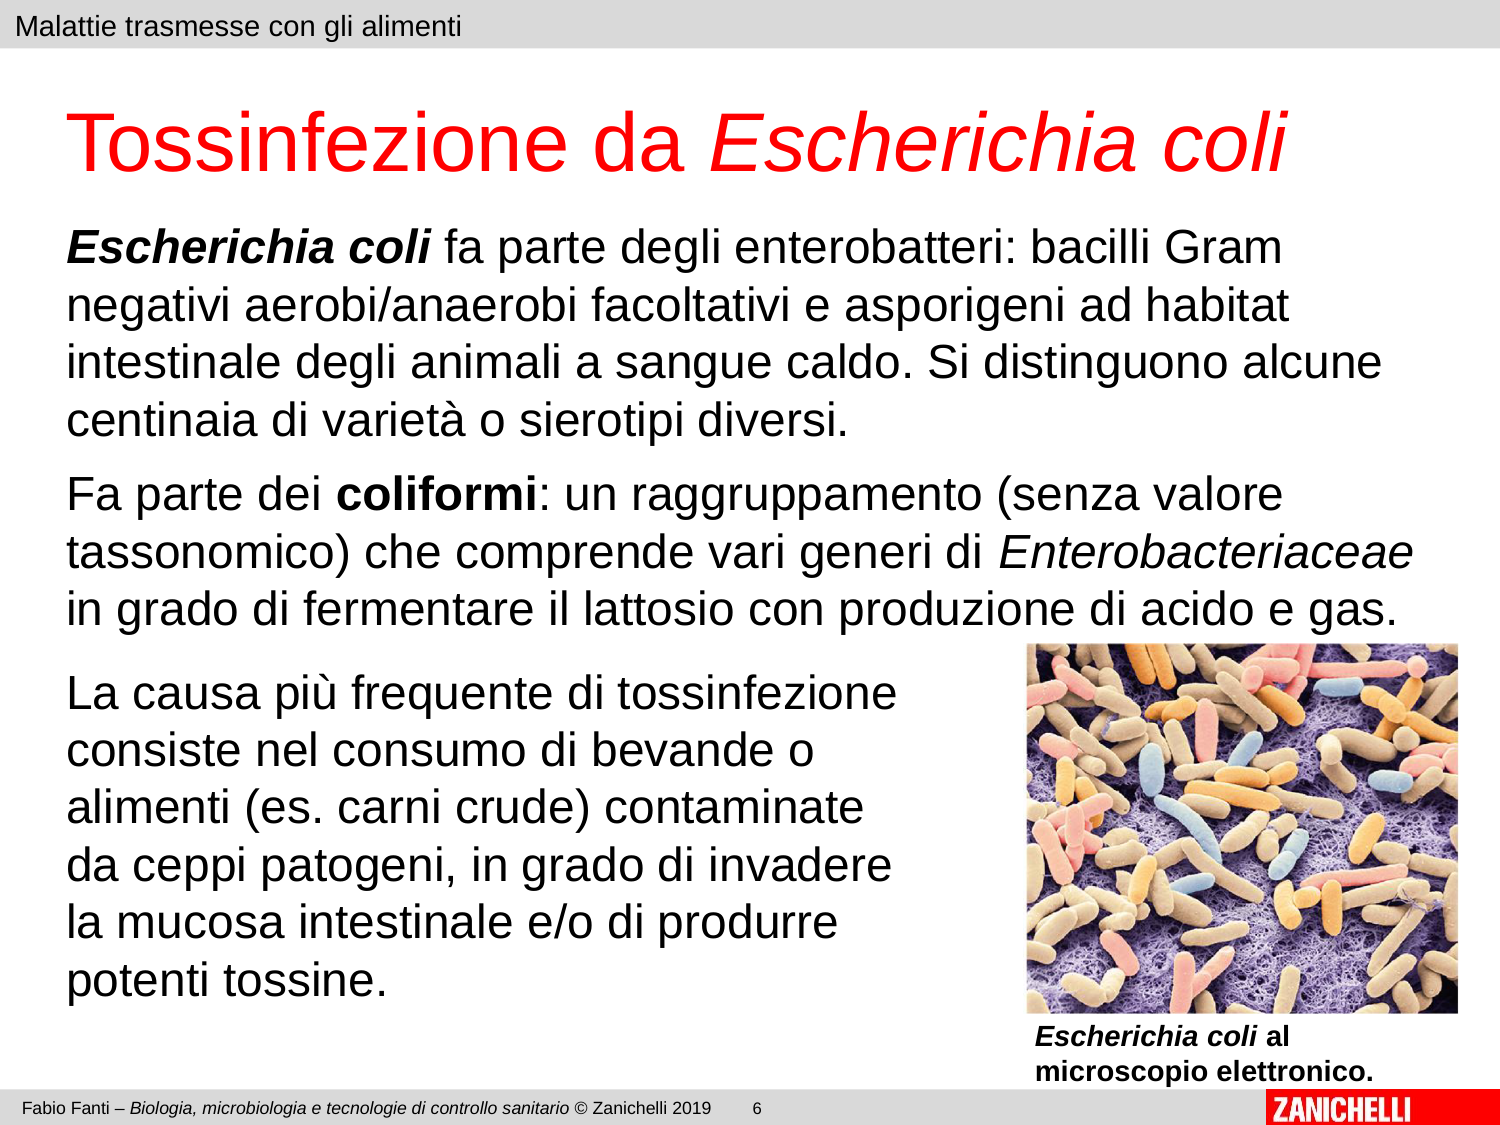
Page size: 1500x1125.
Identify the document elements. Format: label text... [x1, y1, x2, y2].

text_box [0, 1089, 1500, 1125]
text_box Escherichia coli al microscopio elettronico. [1020, 1010, 1449, 1089]
text_box Malattie trasmesse con gli alimenti [0, 0, 1500, 49]
text_box La causa più frequente di tossinfezione consiste nel consumo di bevande o alimenti (es. carni crude) contaminate da ceppi patogeni, in grado di invadere la mucosa intestinale e/o di produrre potenti tossine. [51, 653, 923, 1014]
picture [1023, 643, 1459, 1014]
text_box Escherichia coli fa parte degli enterobatteri: bacilli Gram negativi aerobi/anaerobi facoltativi e asporigeni ad habitat intestinale degli animali a sangue caldo. Si distinguono alcune centinaia di varietà o sierotipi diversi. Fa parte dei coliformi: un raggruppamento (senza valore tassonomico) che comprende vari generi di Enterobacteriaceae in grado di fermentare il lattosio con produzione di acido e gas. [51, 208, 1459, 643]
text_box Tossinfezione da Escherichia coli [51, 80, 1447, 208]
